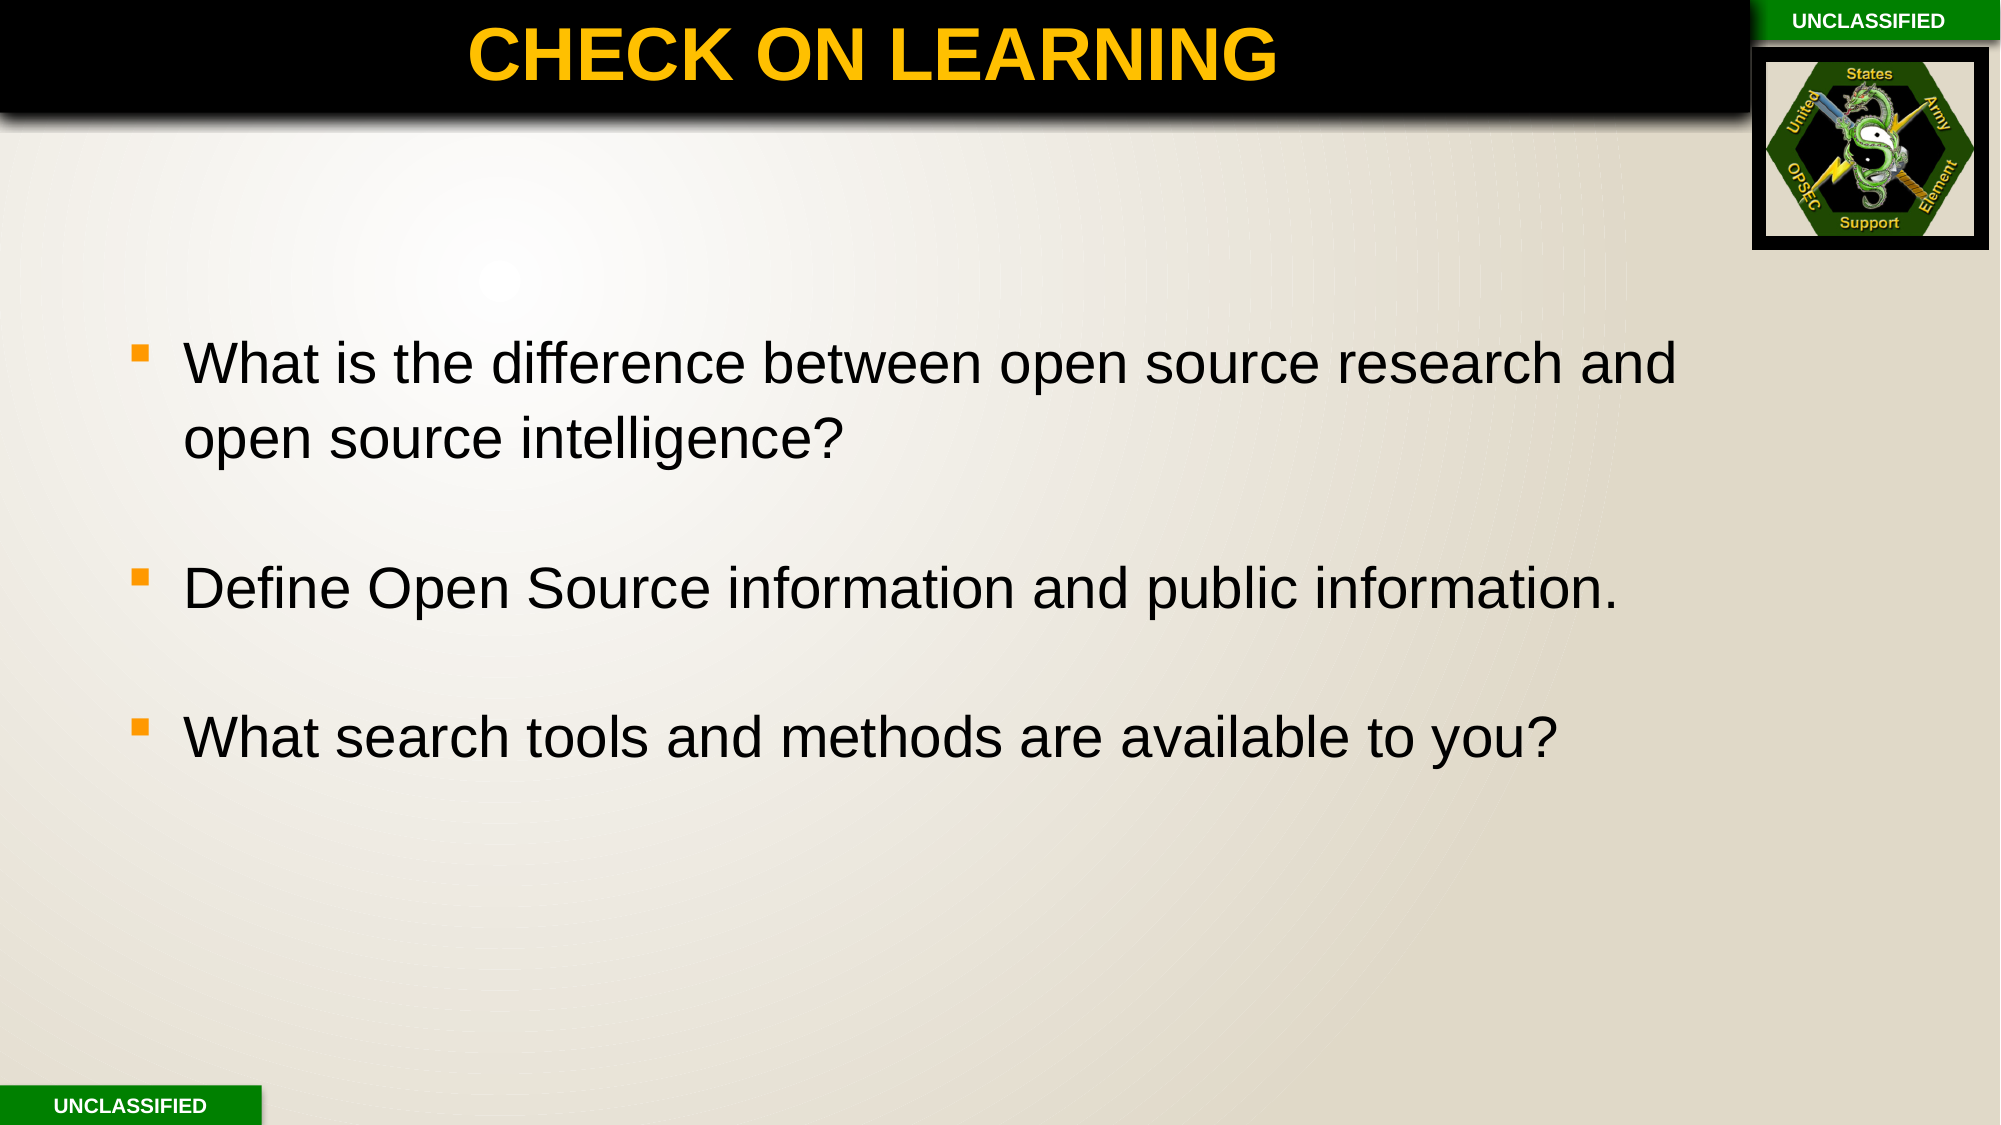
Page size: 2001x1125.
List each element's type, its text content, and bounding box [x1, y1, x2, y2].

text_box What is the difference between open source research and open source intelligence? Define Open Source information and public information. What search tools and methods are available to you? [112, 313, 1726, 777]
text_box CHECK ON LEARNING [0, 0, 1749, 113]
picture [1766, 62, 1974, 236]
